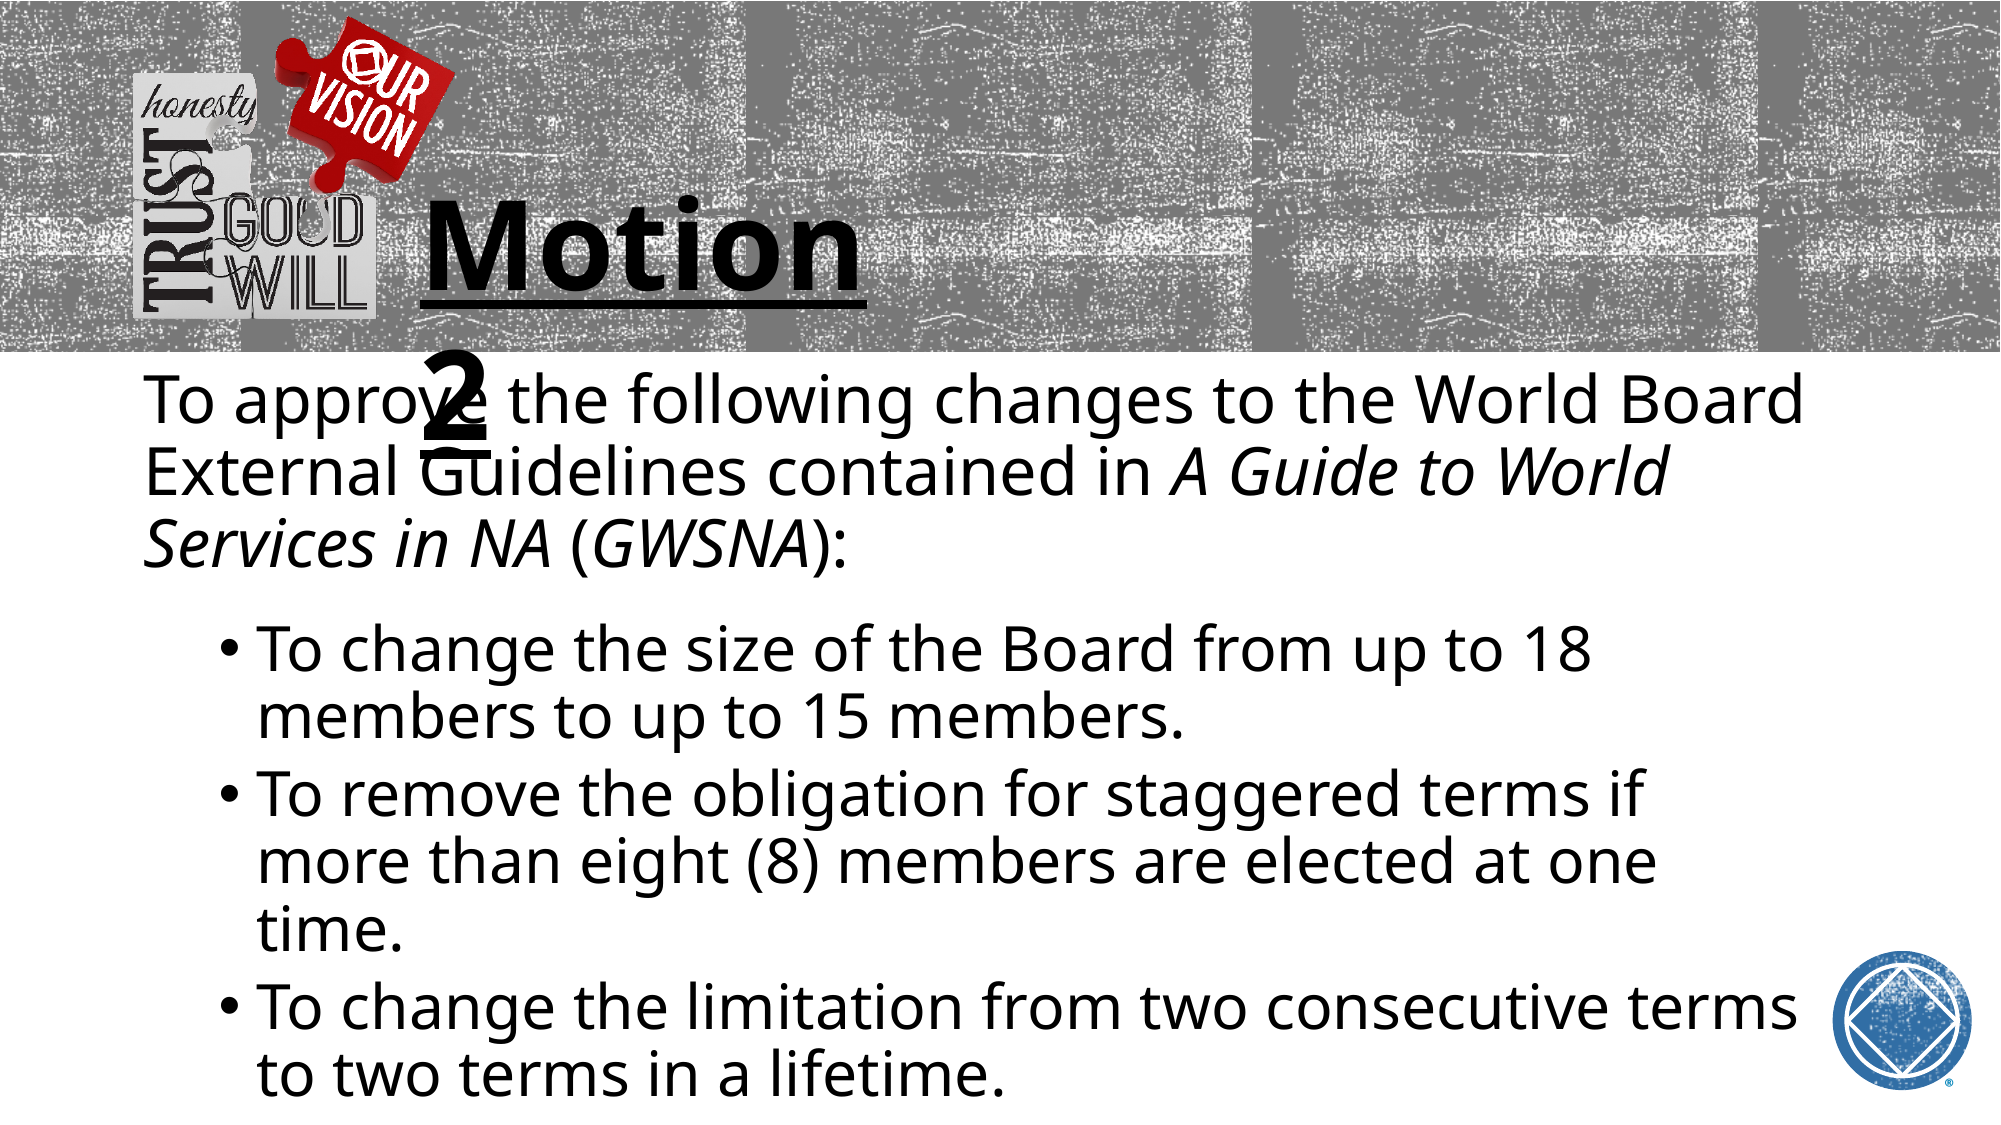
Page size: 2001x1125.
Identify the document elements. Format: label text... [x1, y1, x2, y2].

text_box [0, 1, 2000, 352]
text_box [1832, 950, 1972, 1095]
picture [128, 11, 458, 325]
text_box To approve the following changes to the World Board External Guidelines contained in A Guide to World Services in NA (GWSNA): To change the size of the Board from up to 18 members to up to 15 members. To remove the obligation for staggered terms if more than eight (8) members are elected at one time. To change the limitation from two consecutive terms to two terms in a lifetime. [128, 358, 1833, 1084]
text_box Motion 2 [404, 158, 960, 358]
